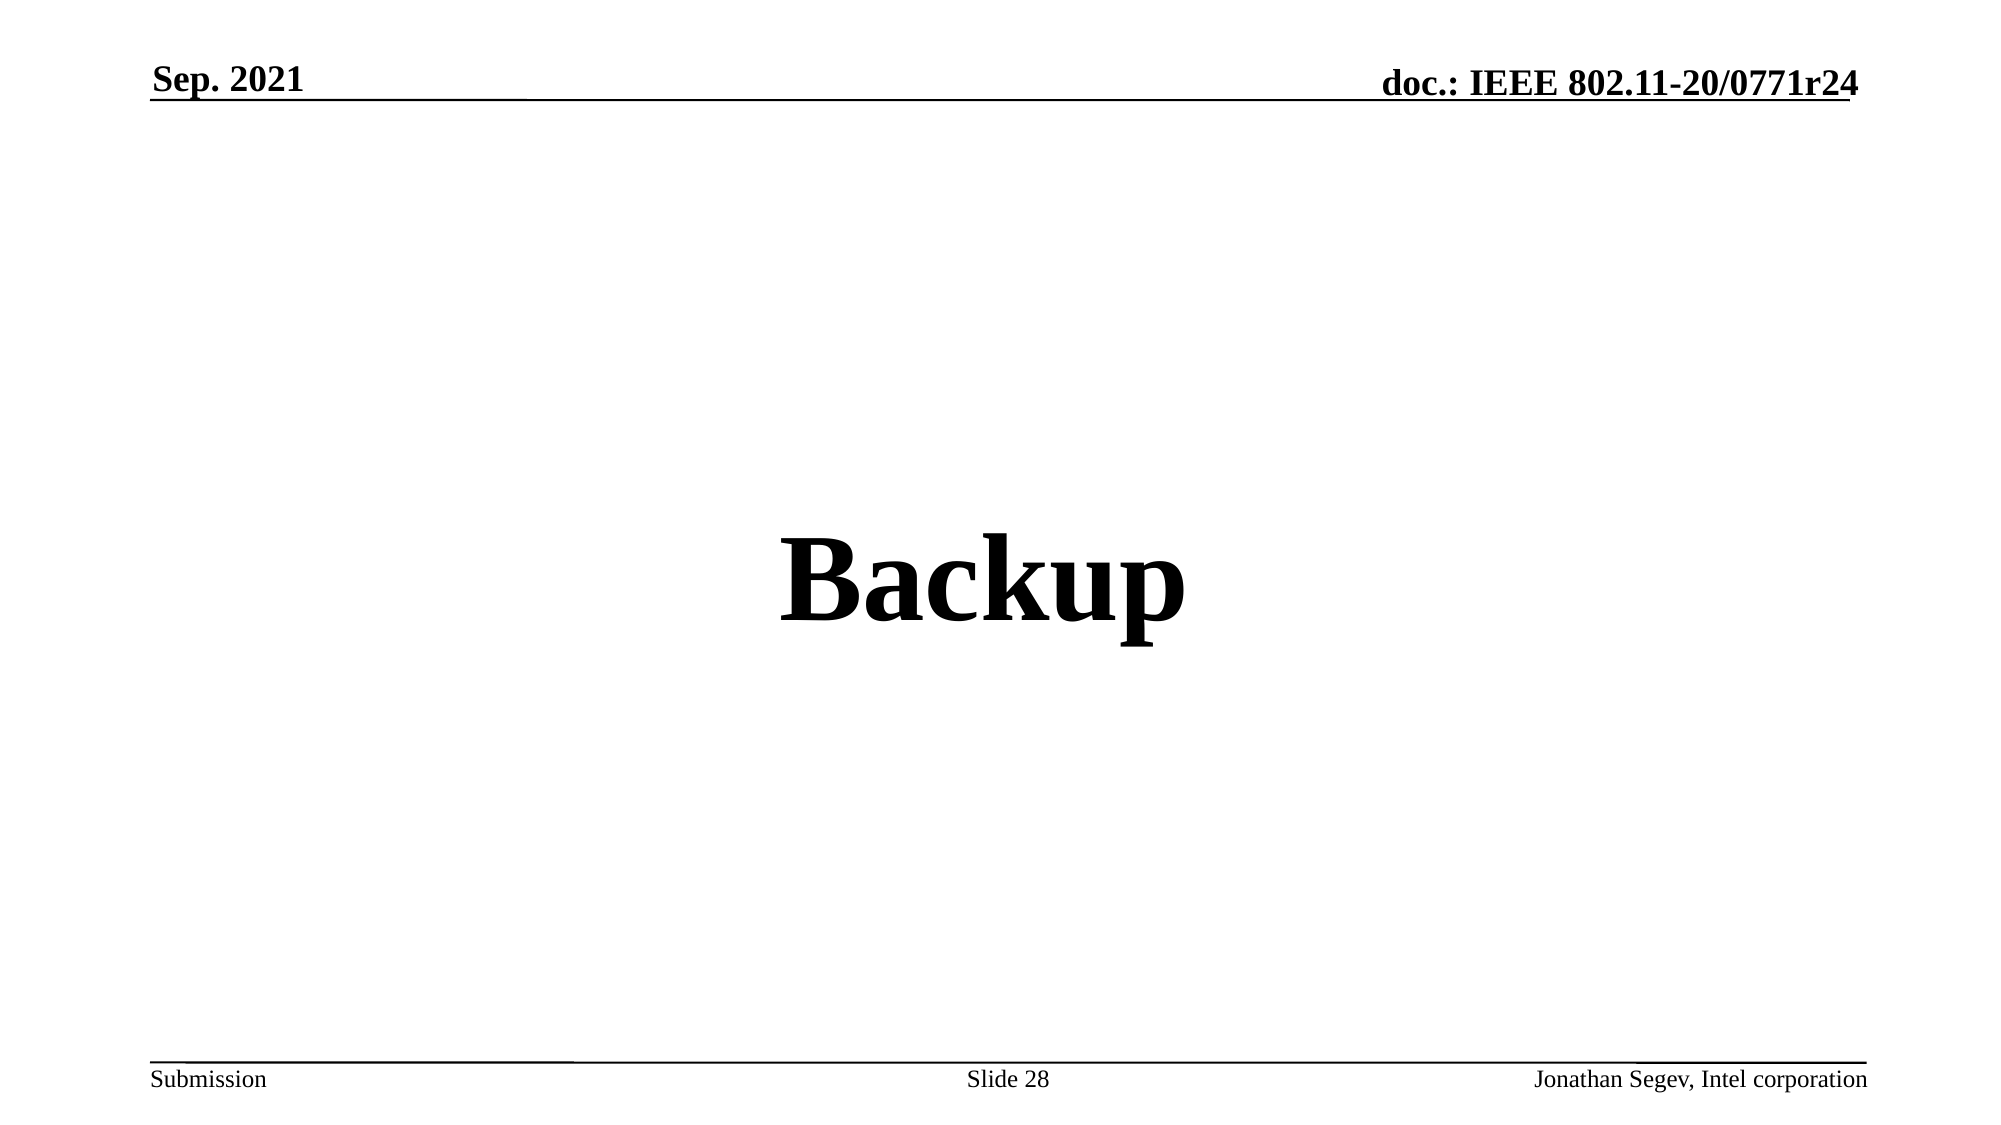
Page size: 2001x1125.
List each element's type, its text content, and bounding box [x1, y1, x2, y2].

footer Jonathan Segev, Intel corporation [1171, 1061, 1869, 1093]
slide_number Slide 28 [950, 1061, 1067, 1123]
list Backup [149, 324, 1850, 1000]
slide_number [152, 54, 563, 100]
